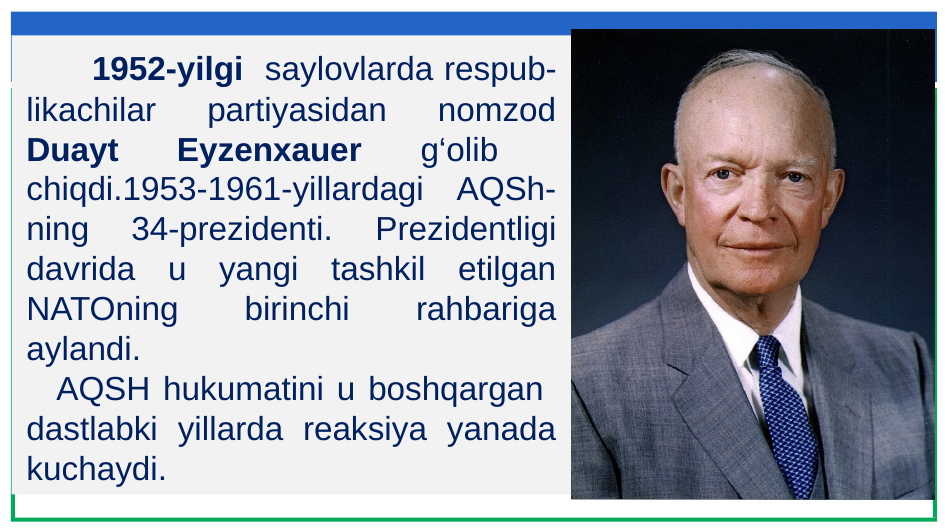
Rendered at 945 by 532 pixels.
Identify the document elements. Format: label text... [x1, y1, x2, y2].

text_box 1952-yilgi saylovlarda respub-likachilar partiyasidan nomzod Duayt Eyzenxauer g‘olib chiqdi.1953-1961-yillardagi AQSh- ning 34-prezidenti. Prezidentligi davrida u yangi tashkil etilgan NATOning birinchi rahbariga aylandi. AQSH hukumatini u boshqargan dastlabki yillarda reaksiya yanada kuchaydi. [11, 35, 566, 495]
picture [571, 29, 935, 501]
